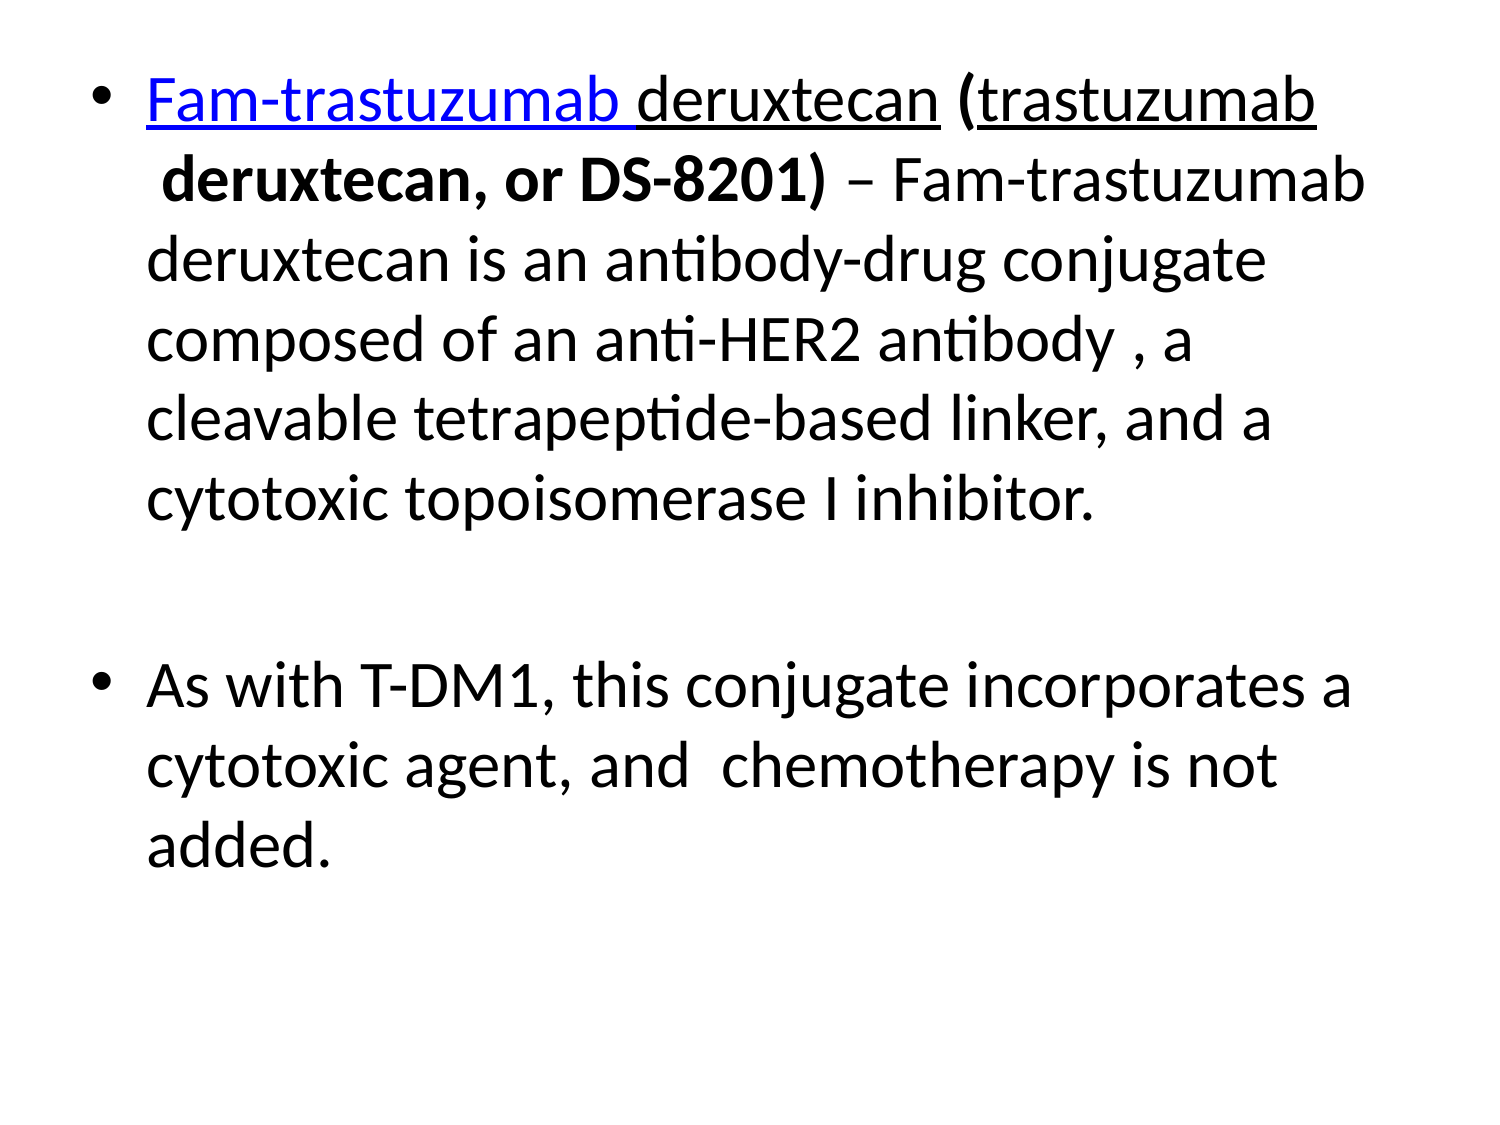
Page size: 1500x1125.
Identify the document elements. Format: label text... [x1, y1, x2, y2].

list Fam-trastuzumab deruxtecan (trastuzumab deruxtecan, or DS-8201) – Fam-trastuzumab deruxtecan is an antibody-drug conjugate composed of an anti-HER2 antibody , a cleavable tetrapeptide-based linker, and a cytotoxic topoisomerase I inhibitor. As with T-DM1, this conjugate incorporates a cytotoxic agent, and chemotherapy is not added. [75, 46, 1425, 1005]
